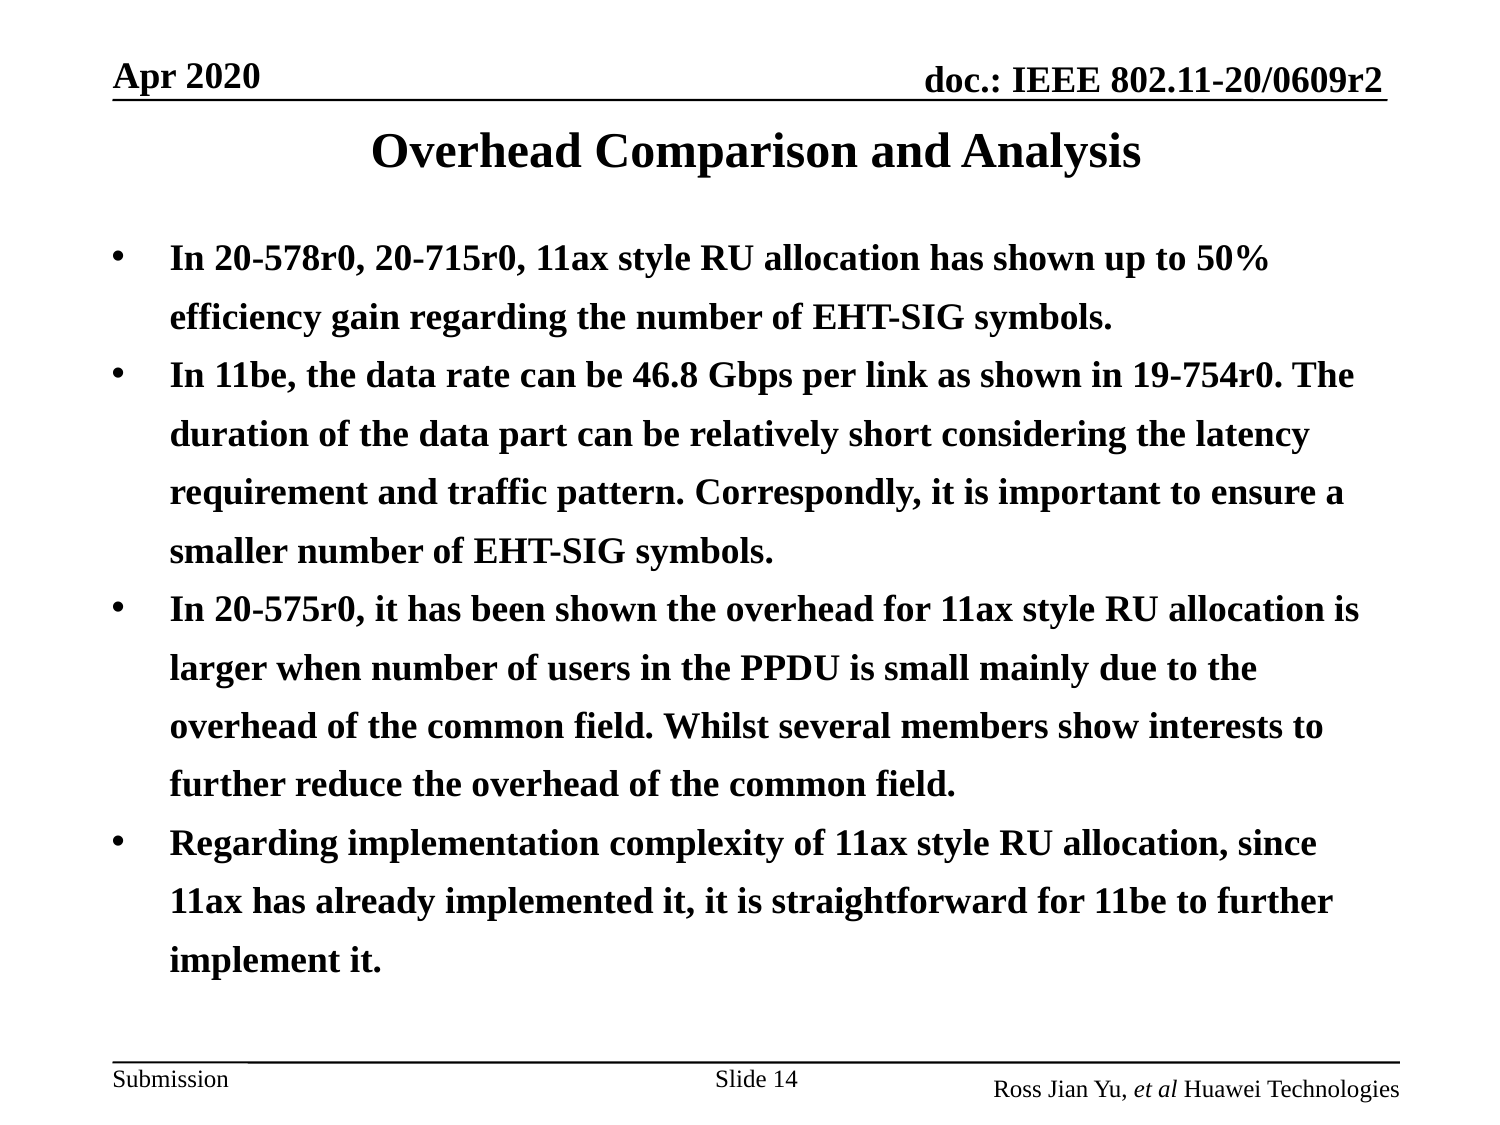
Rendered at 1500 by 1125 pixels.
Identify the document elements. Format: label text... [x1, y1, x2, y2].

text_box In 20-578r0, 20-715r0, 11ax style RU allocation has shown up to 50% efficiency gain regarding the number of EHT-SIG symbols. In 11be, the data rate can be 46.8 Gbps per link as shown in 19-754r0. The duration of the data part can be relatively short considering the latency requirement and traffic pattern. Correspondly, it is important to ensure a smaller number of EHT-SIG symbols. In 20-575r0, it has been shown the overhead for 11ax style RU allocation is larger when number of users in the PPDU is small mainly due to the overhead of the common field. Whilst several members show interests to further reduce the overhead of the common field. Regarding implementation complexity of 11ax style RU allocation, since 11ax has already implemented it, it is straightforward for 11be to further implement it. [37, 212, 1391, 988]
title Overhead Comparison and Analysis [99, 103, 1413, 192]
slide_number Slide 14 [712, 1062, 801, 1093]
